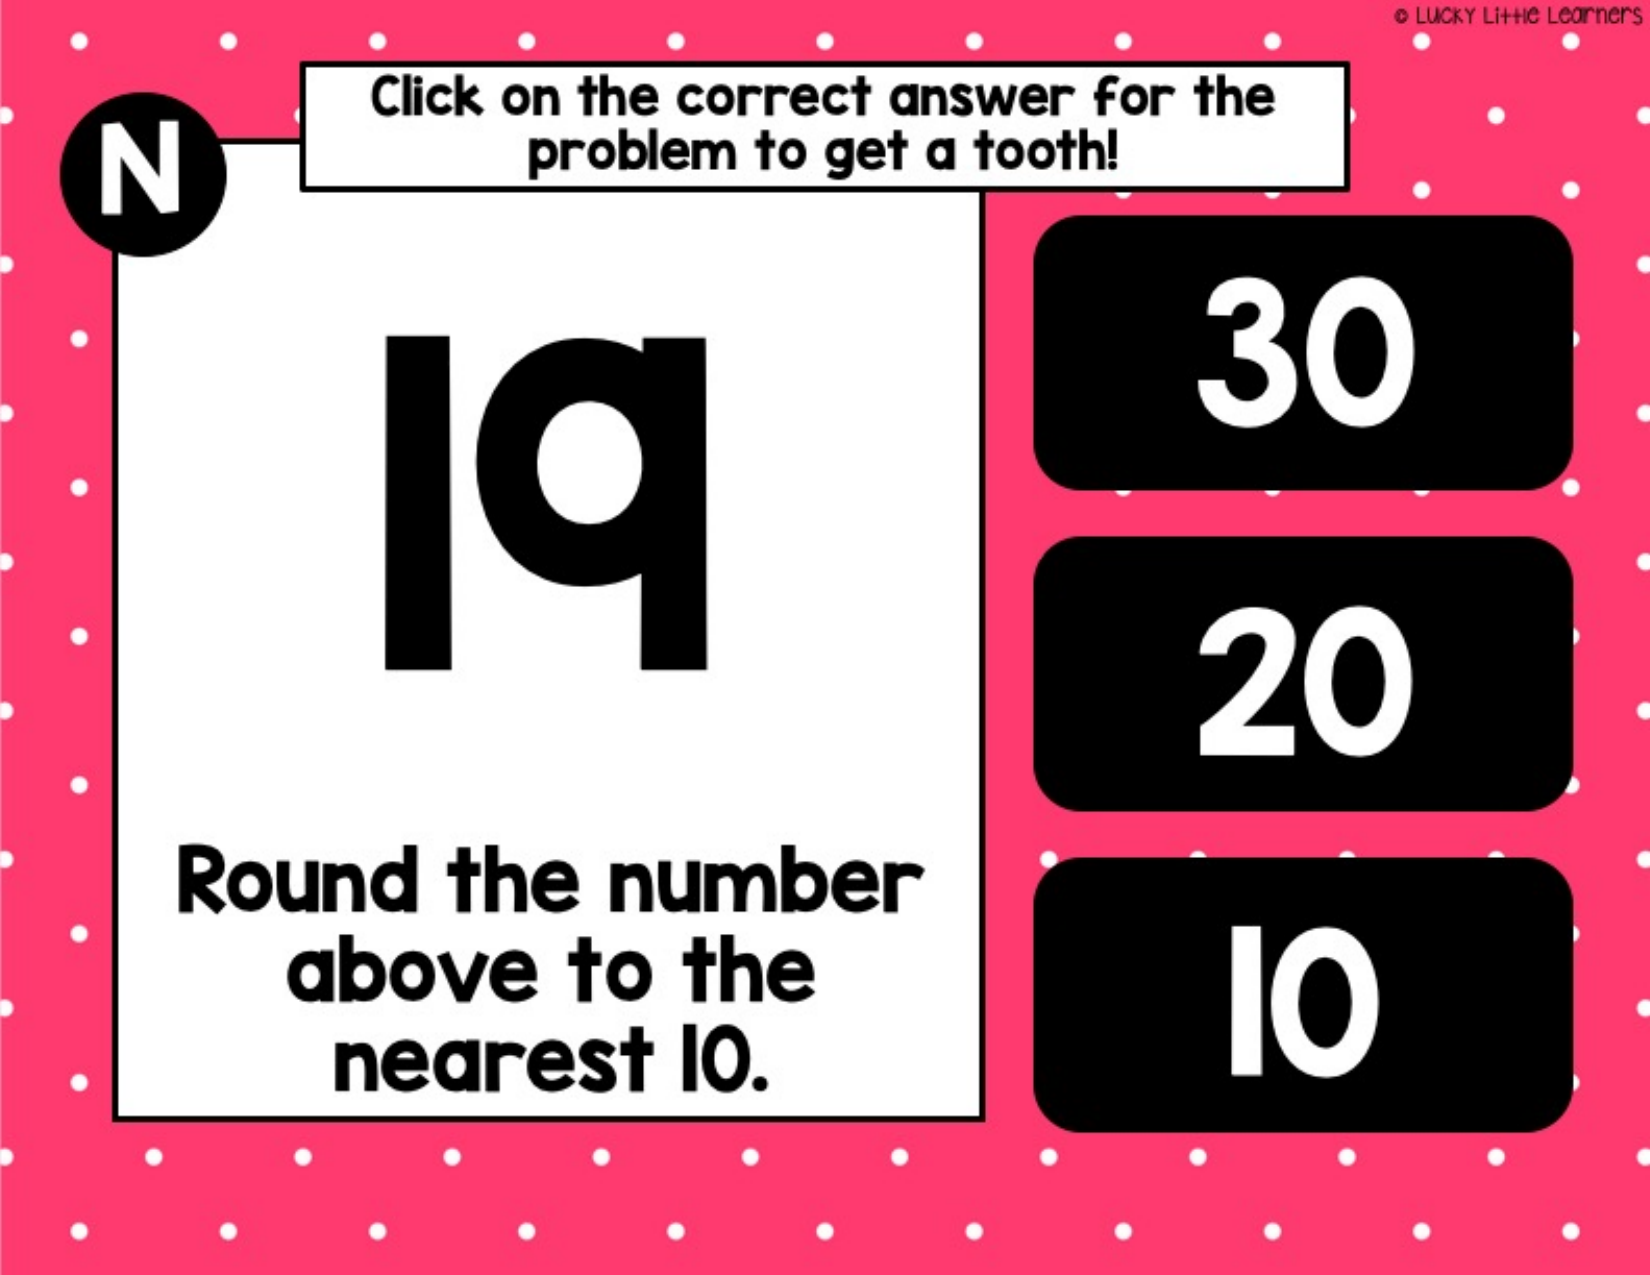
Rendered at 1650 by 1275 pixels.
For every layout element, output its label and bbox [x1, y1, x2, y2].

text_box [1033, 534, 1572, 813]
text_box [1039, 221, 1577, 501]
text_box [0, 0, 1650, 1275]
text_box [1039, 850, 1577, 1129]
